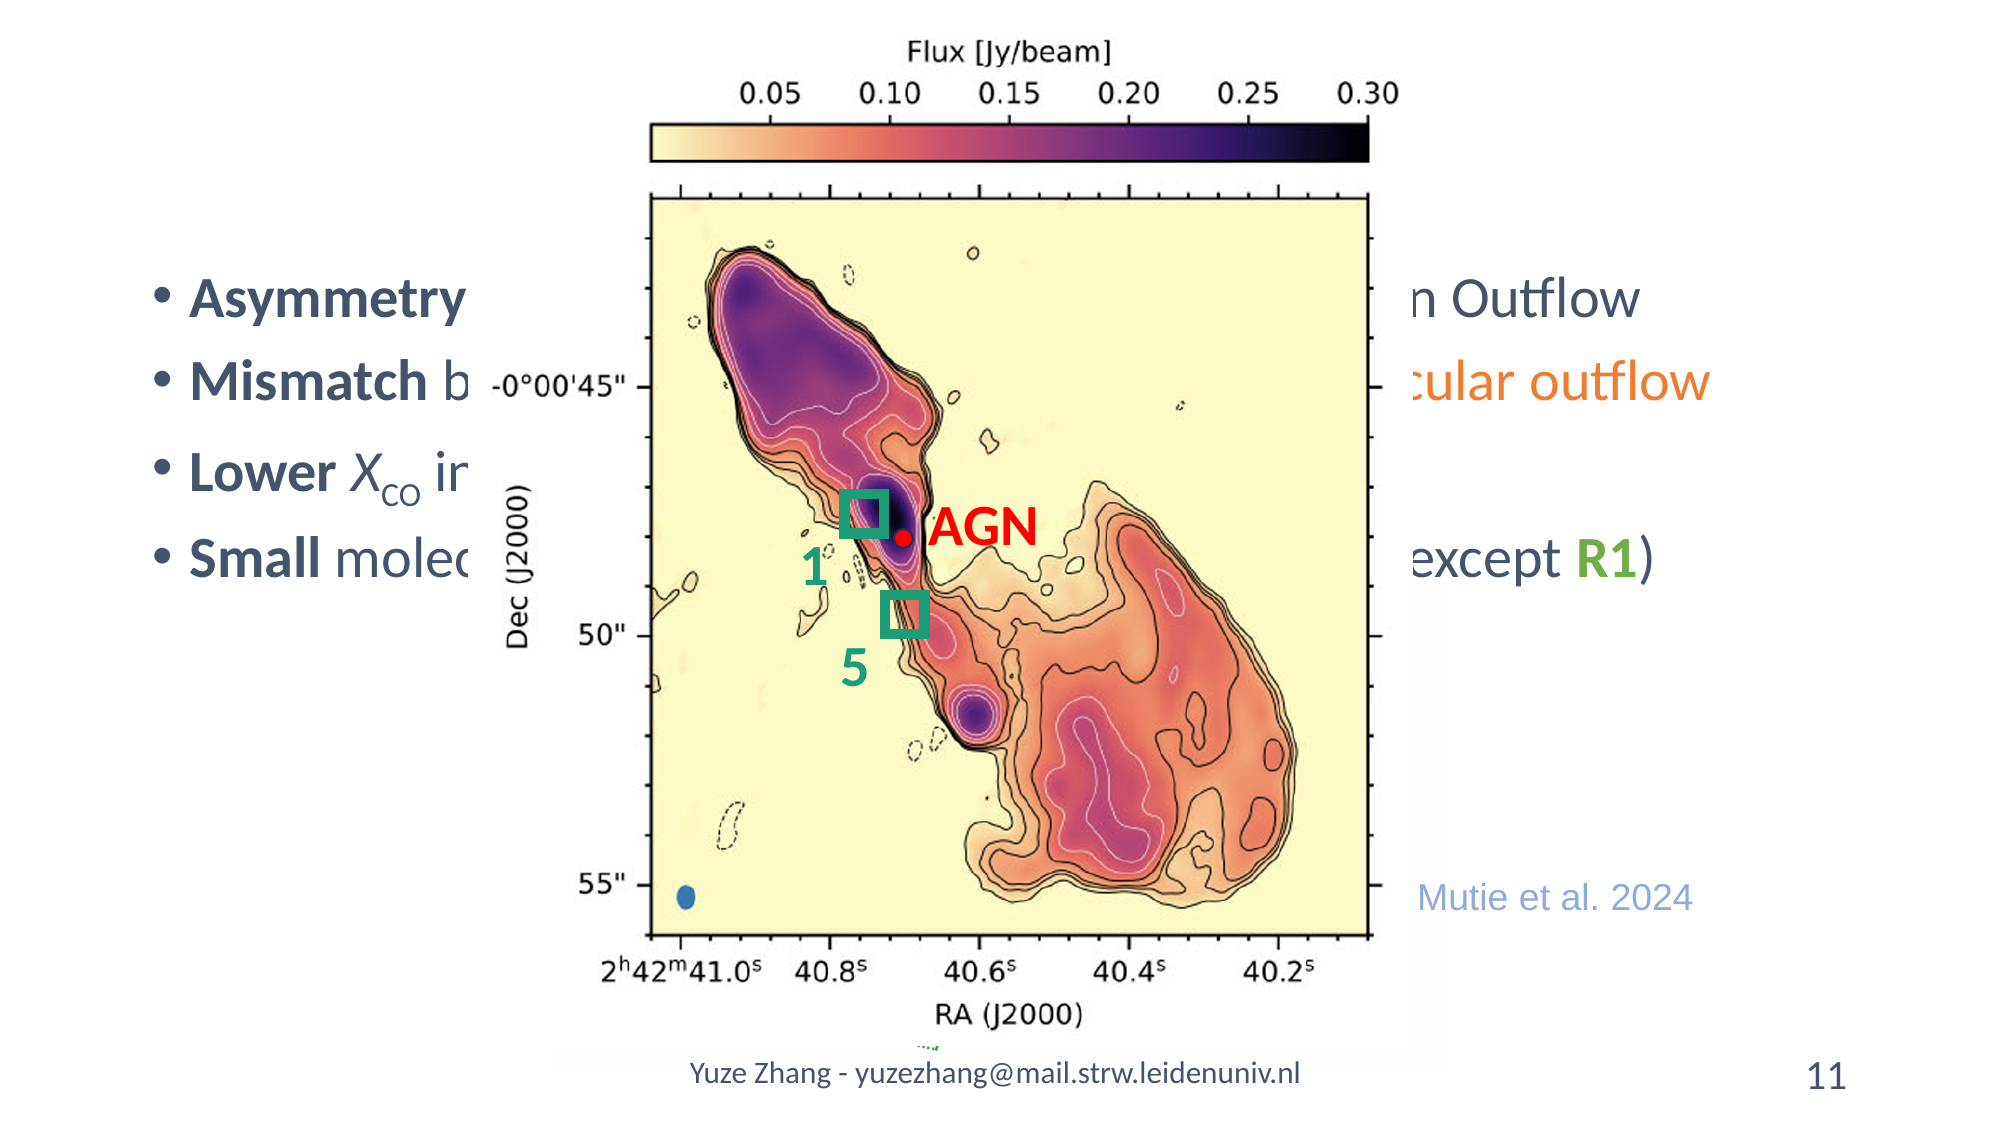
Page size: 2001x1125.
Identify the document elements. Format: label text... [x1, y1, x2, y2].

text_box 11 [1412, 1042, 1863, 1103]
list Asymmetry between the Northern and the Southern Outflow Mismatch between the AGN wind bicone and molecular outflow Lower XCO inside the CND Small molecular mass outflow rate in most of CND (except R1) [137, 259, 468, 974]
list Asymmetry between the Northern and the Southern Outflow Mismatch between the AGN wind bicone and molecular outflow Lower XCO inside the CND Small molecular mass outflow rate in most of CND (except R1) [1413, 259, 1863, 974]
text_box Mutie et al. 2024 [1443, 865, 1725, 926]
text_box Yuze Zhang - yuzezhang@mail.strw.leidenuniv.nl [675, 1072, 1324, 1098]
picture [468, 27, 1443, 1072]
